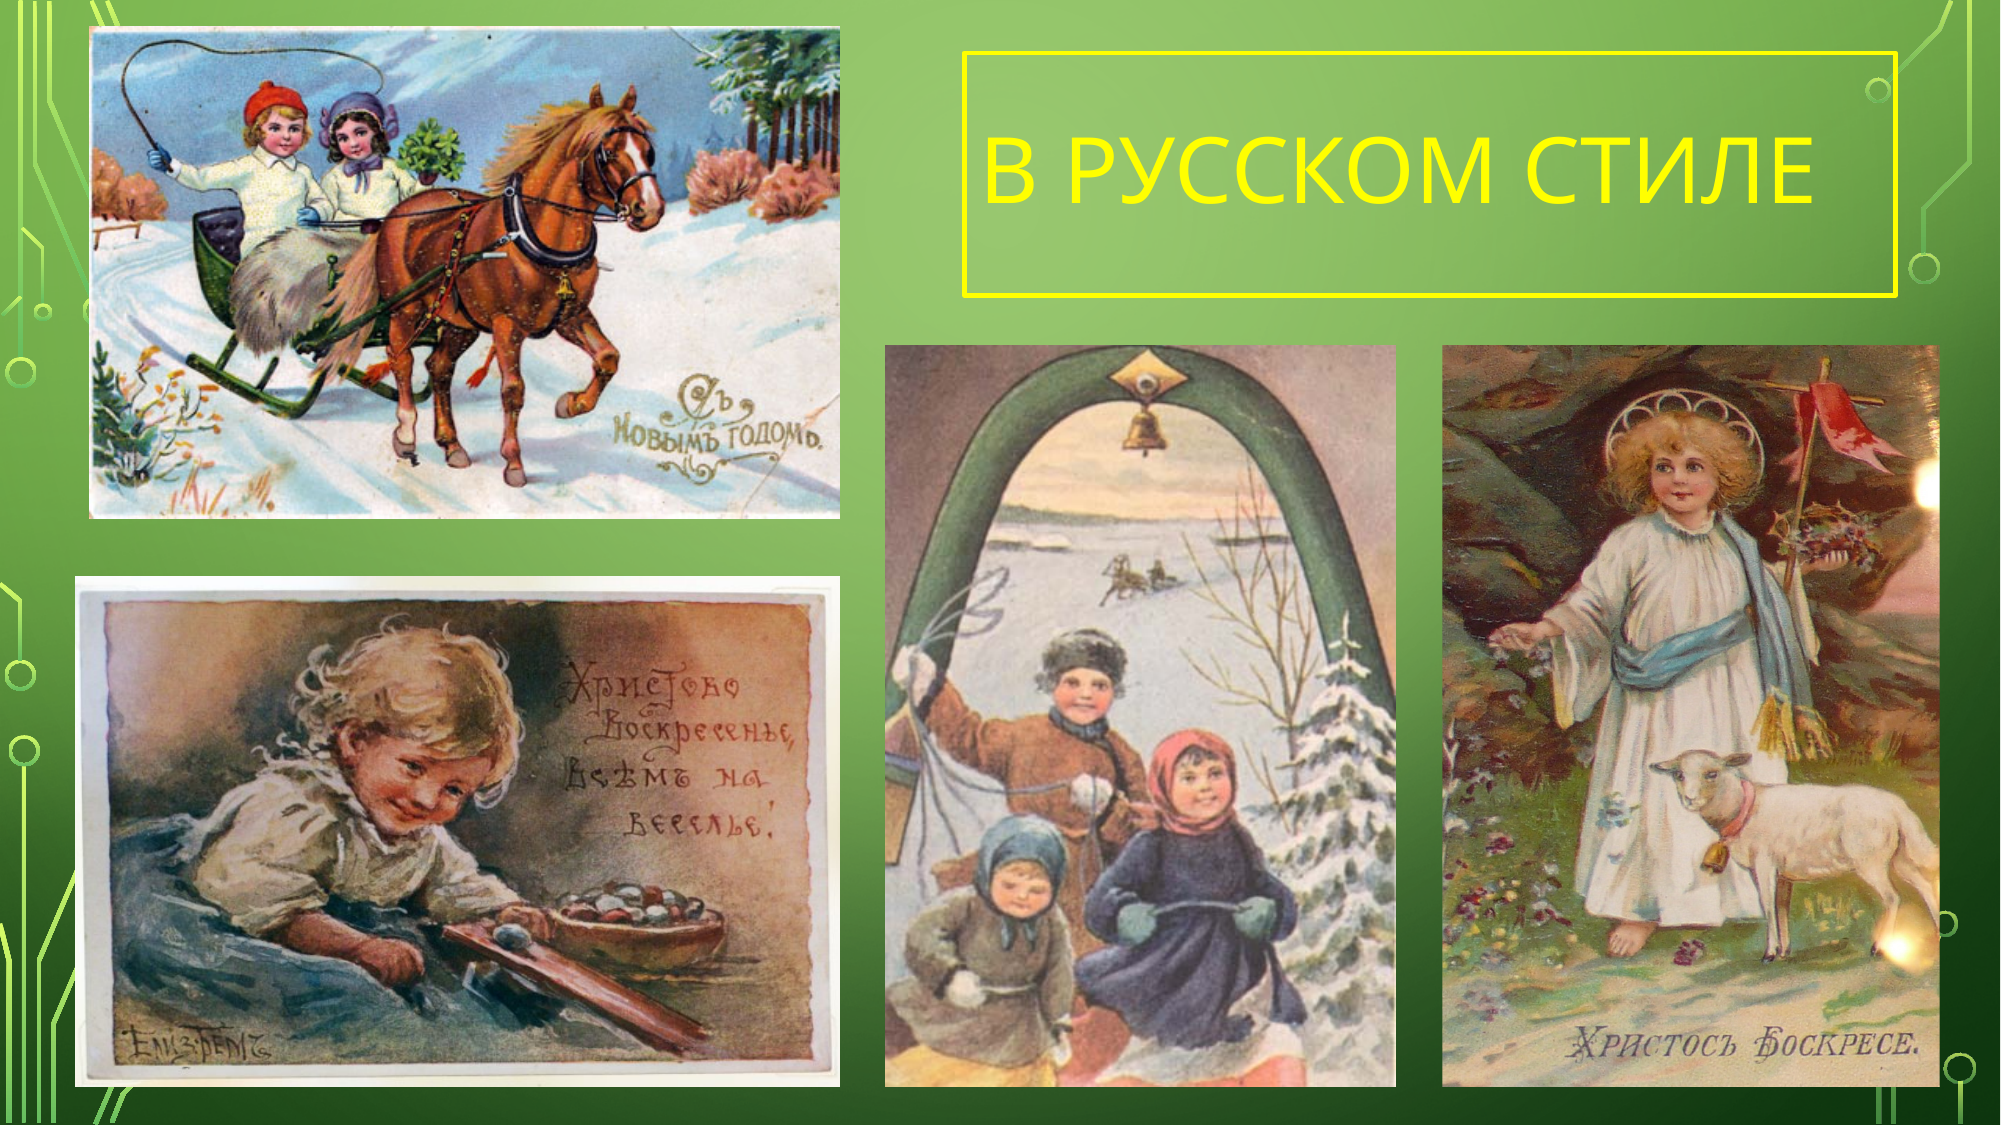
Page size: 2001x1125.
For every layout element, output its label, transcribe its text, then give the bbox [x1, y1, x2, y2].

picture [1442, 345, 1940, 1087]
picture [75, 575, 840, 1087]
picture [89, 26, 840, 519]
title В Русском стиле [964, 52, 1896, 296]
picture [885, 345, 1397, 1087]
